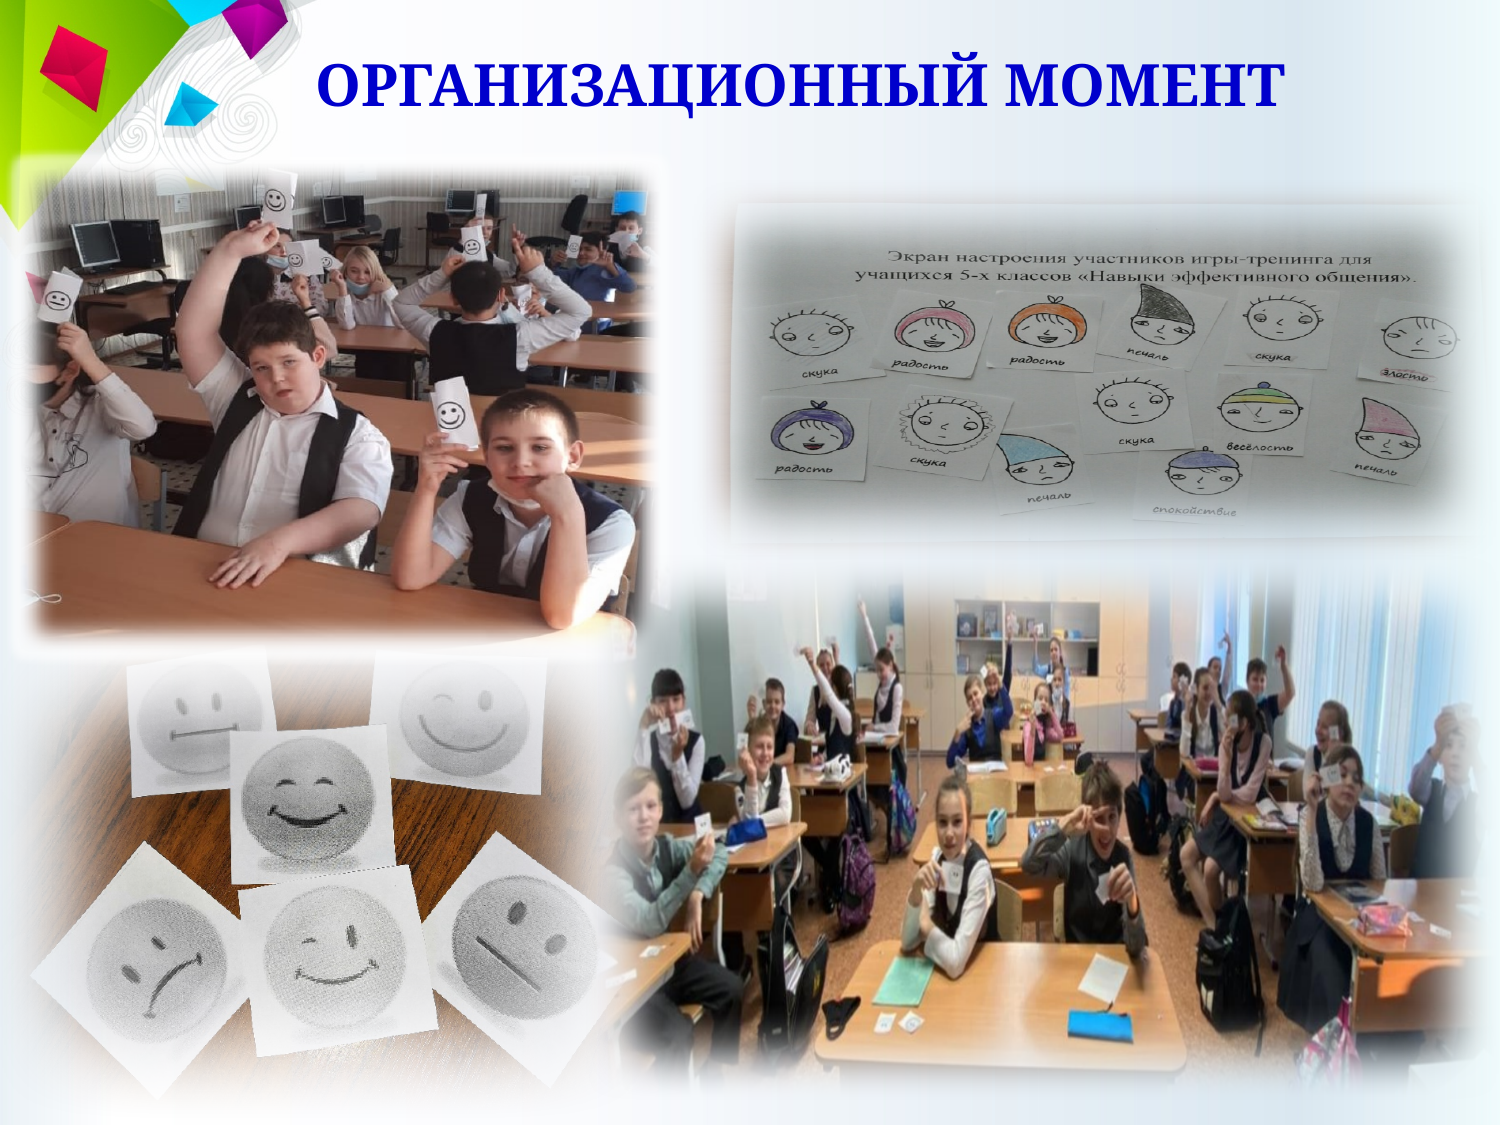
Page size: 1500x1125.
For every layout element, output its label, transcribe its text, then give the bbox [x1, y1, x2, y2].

list ОРГАНИЗАЦИОННЫЙ МОМЕНТ [118, 30, 1483, 126]
picture [0, 0, 1500, 1125]
